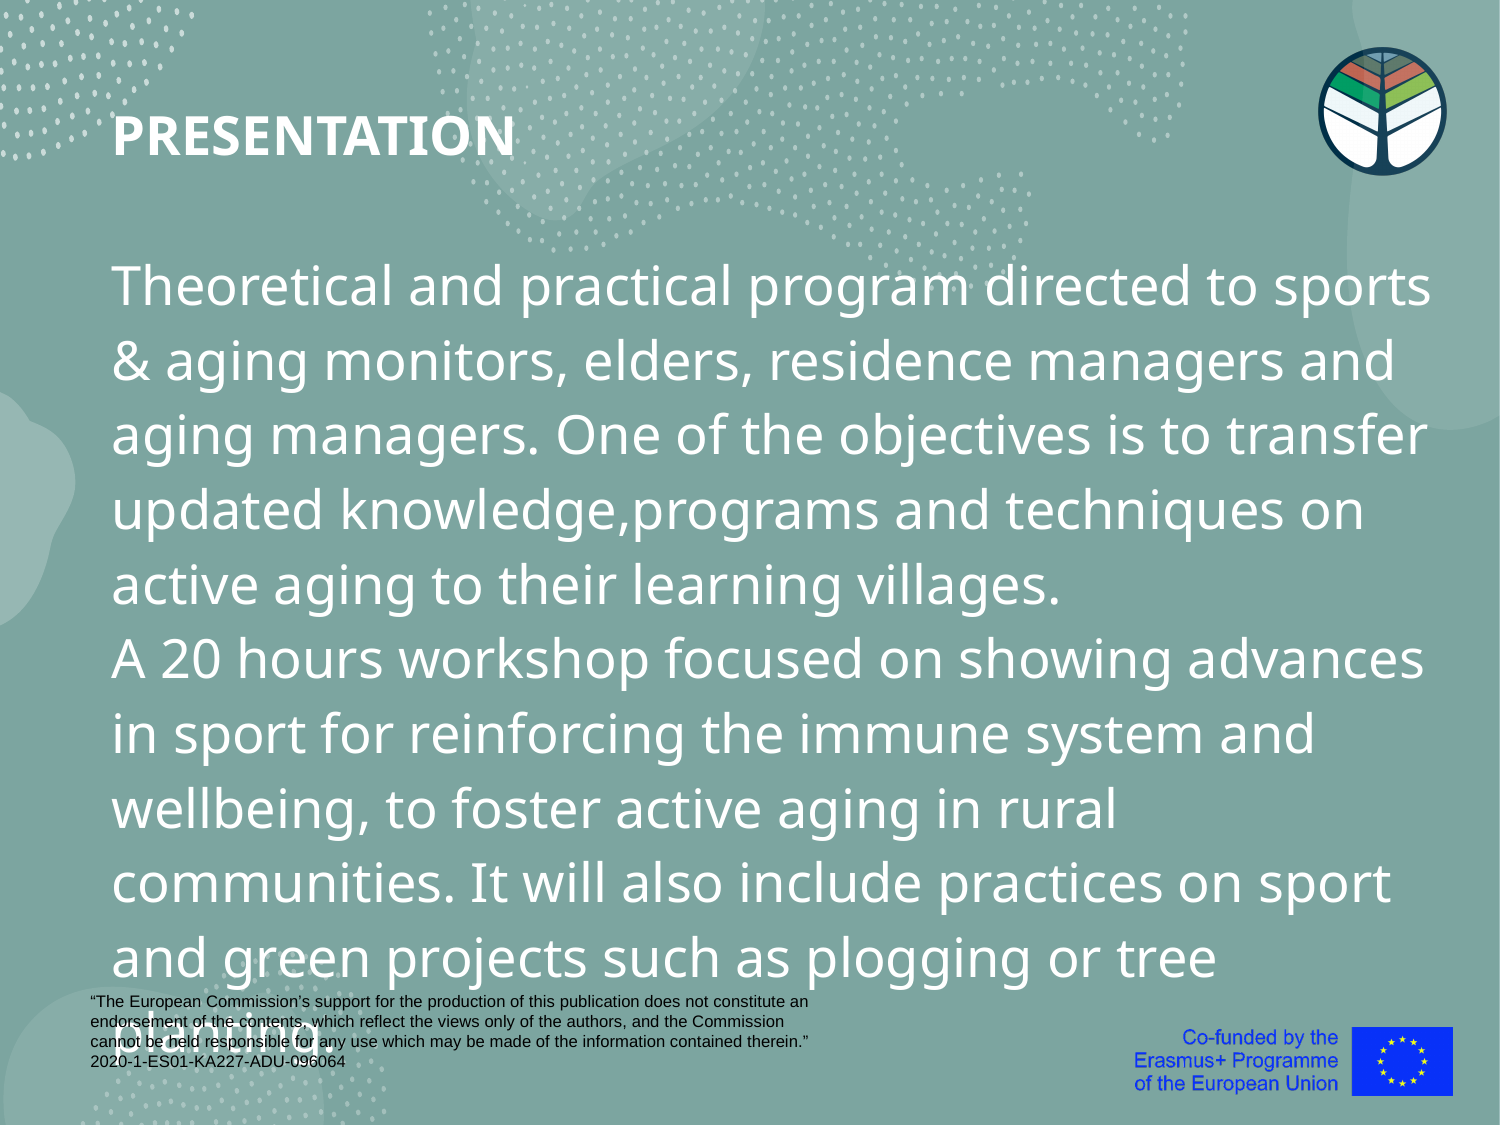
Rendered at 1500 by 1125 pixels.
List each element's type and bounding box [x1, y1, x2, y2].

text_box [0, 0, 1500, 1125]
picture [1135, 1027, 1453, 1096]
